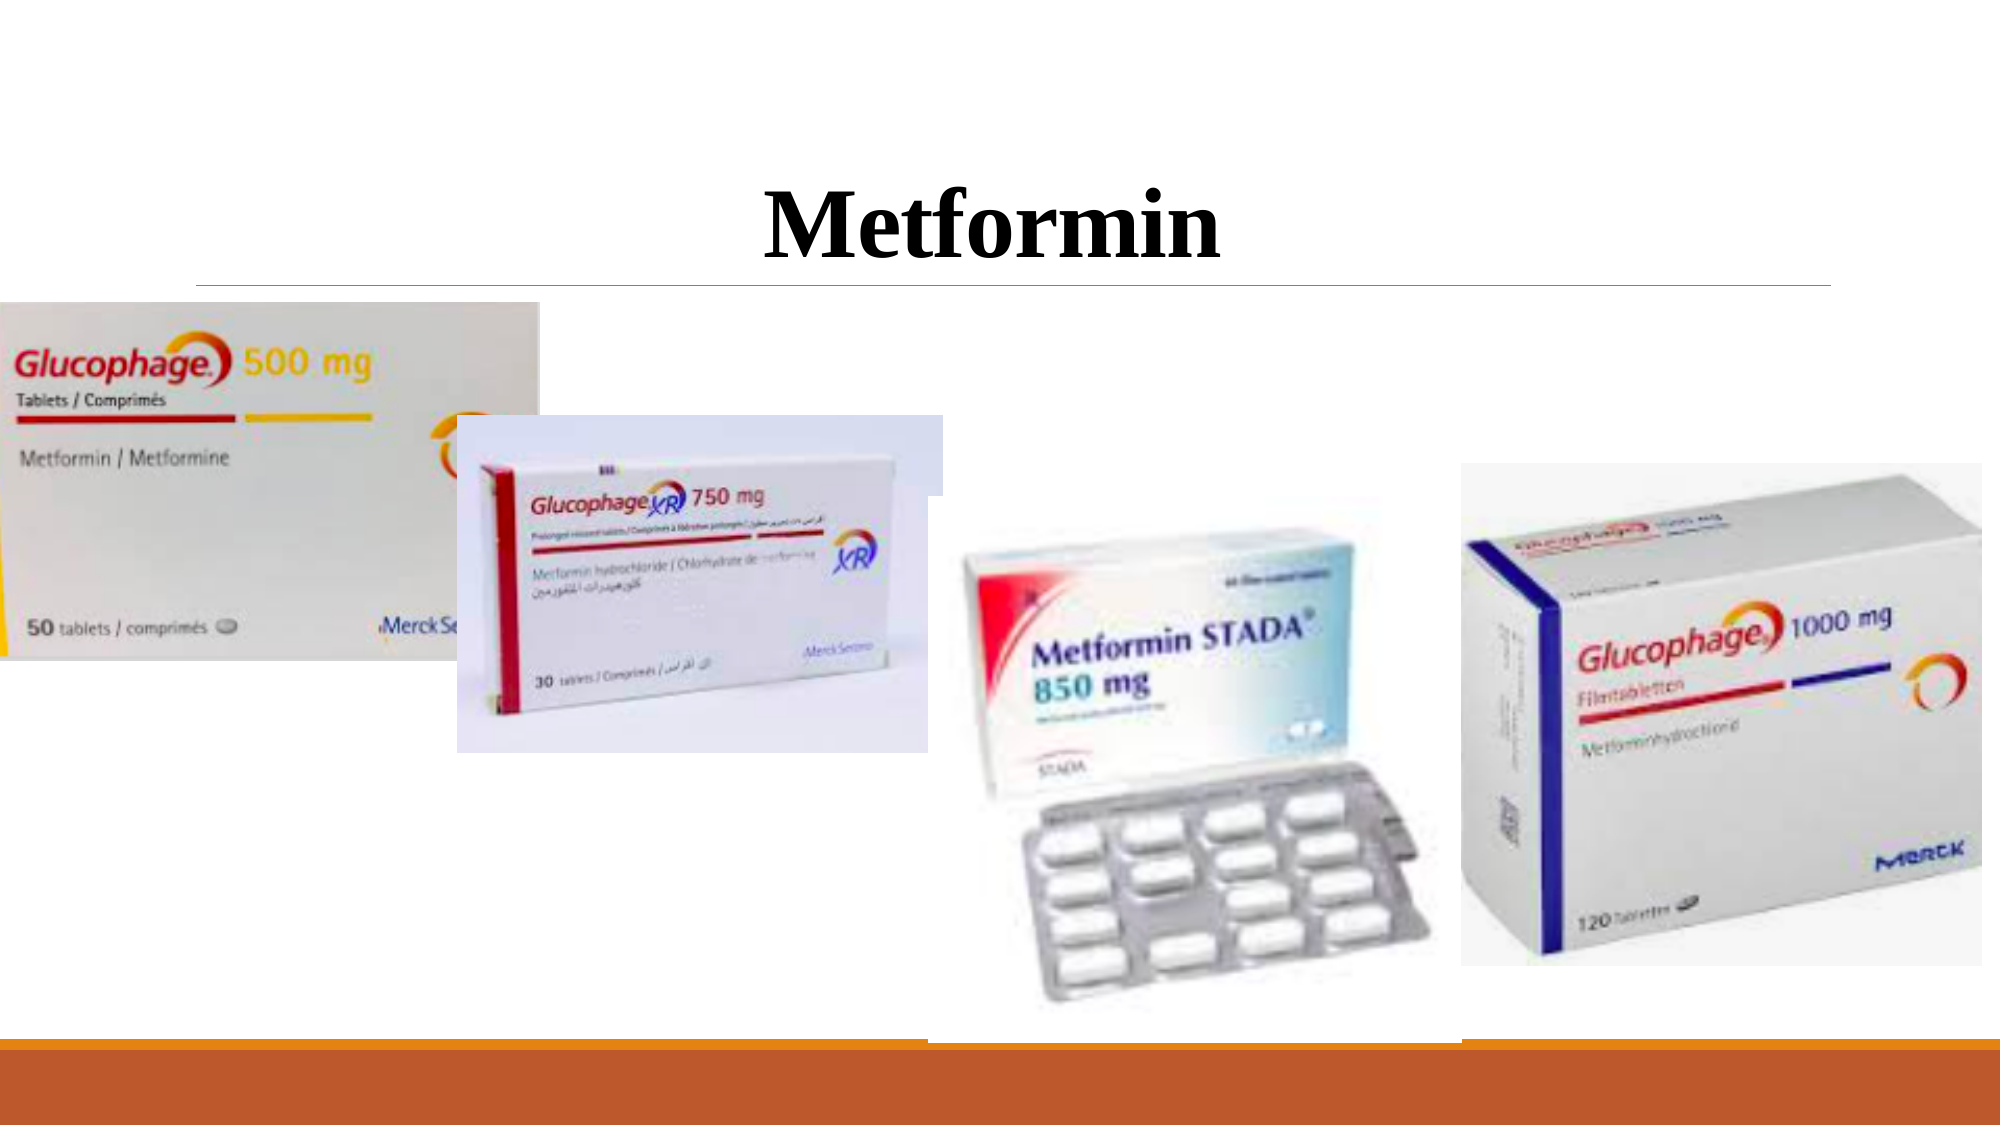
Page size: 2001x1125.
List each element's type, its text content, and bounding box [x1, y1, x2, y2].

title Metformin [180, 47, 1830, 285]
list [0, 302, 541, 662]
picture [456, 414, 1983, 1044]
